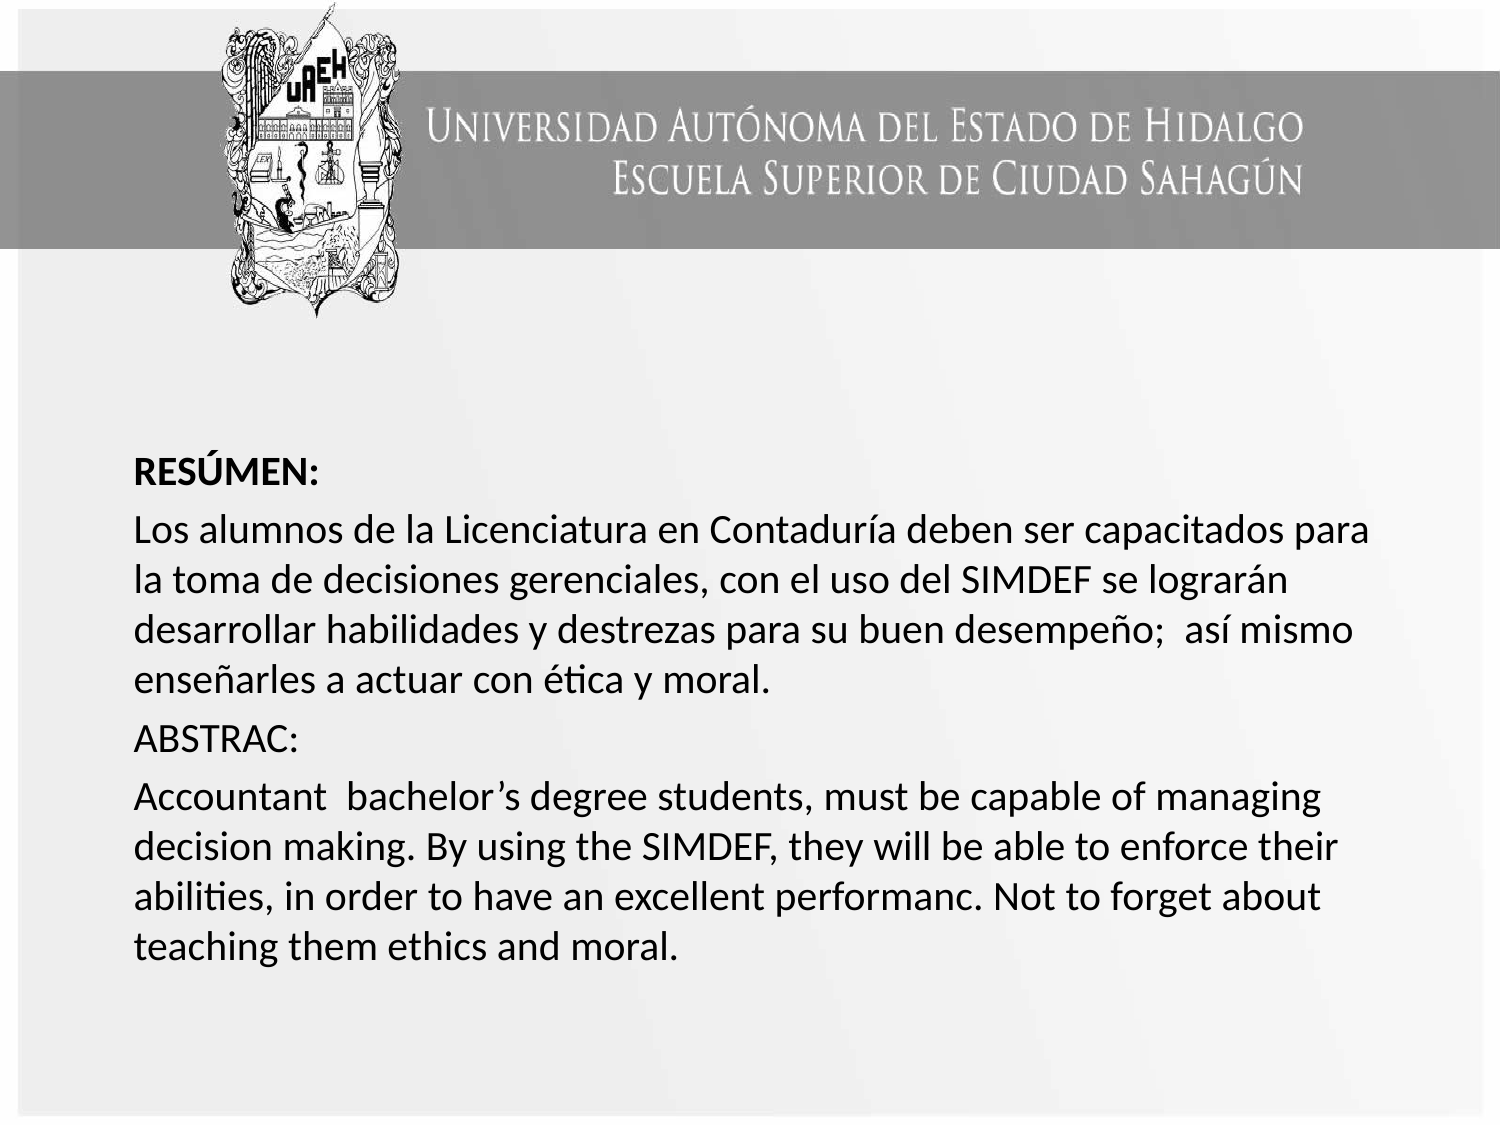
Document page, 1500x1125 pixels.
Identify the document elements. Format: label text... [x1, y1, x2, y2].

list RESÚMEN: Los alumnos de la Licenciatura en Contaduría deben ser capacitados para la toma de decisiones gerenciales, con el uso del SIMDEF se lograrán desarrollar habilidades y destrezas para su buen desempeño; así mismo enseñarles a actuar con ética y moral. ABSTRAC: Accountant bachelor’s degree students, must be capable of managing decision making. By using the SIMDEF, they will be able to enforce their abilities, in order to have an excellent performanc. Not to forget about teaching them ethics and moral. [118, 373, 1394, 1035]
picture [0, 0, 1500, 1125]
